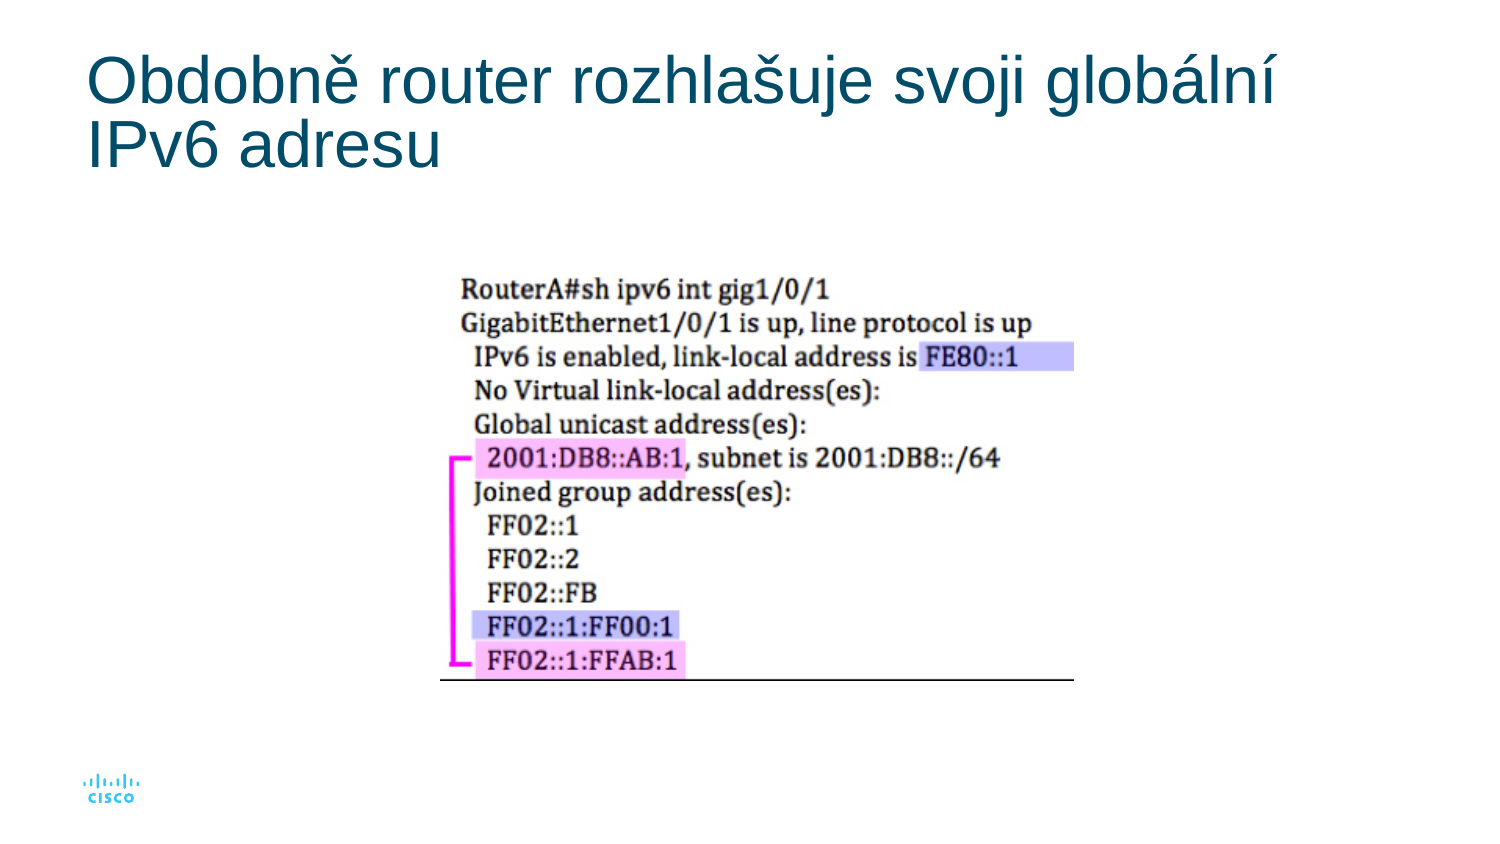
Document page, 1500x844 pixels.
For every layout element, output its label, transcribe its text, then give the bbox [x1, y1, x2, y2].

title Obdobně router rozhlašuje svoji globální IPv6 adresu [71, 55, 1441, 176]
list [440, 265, 1074, 682]
